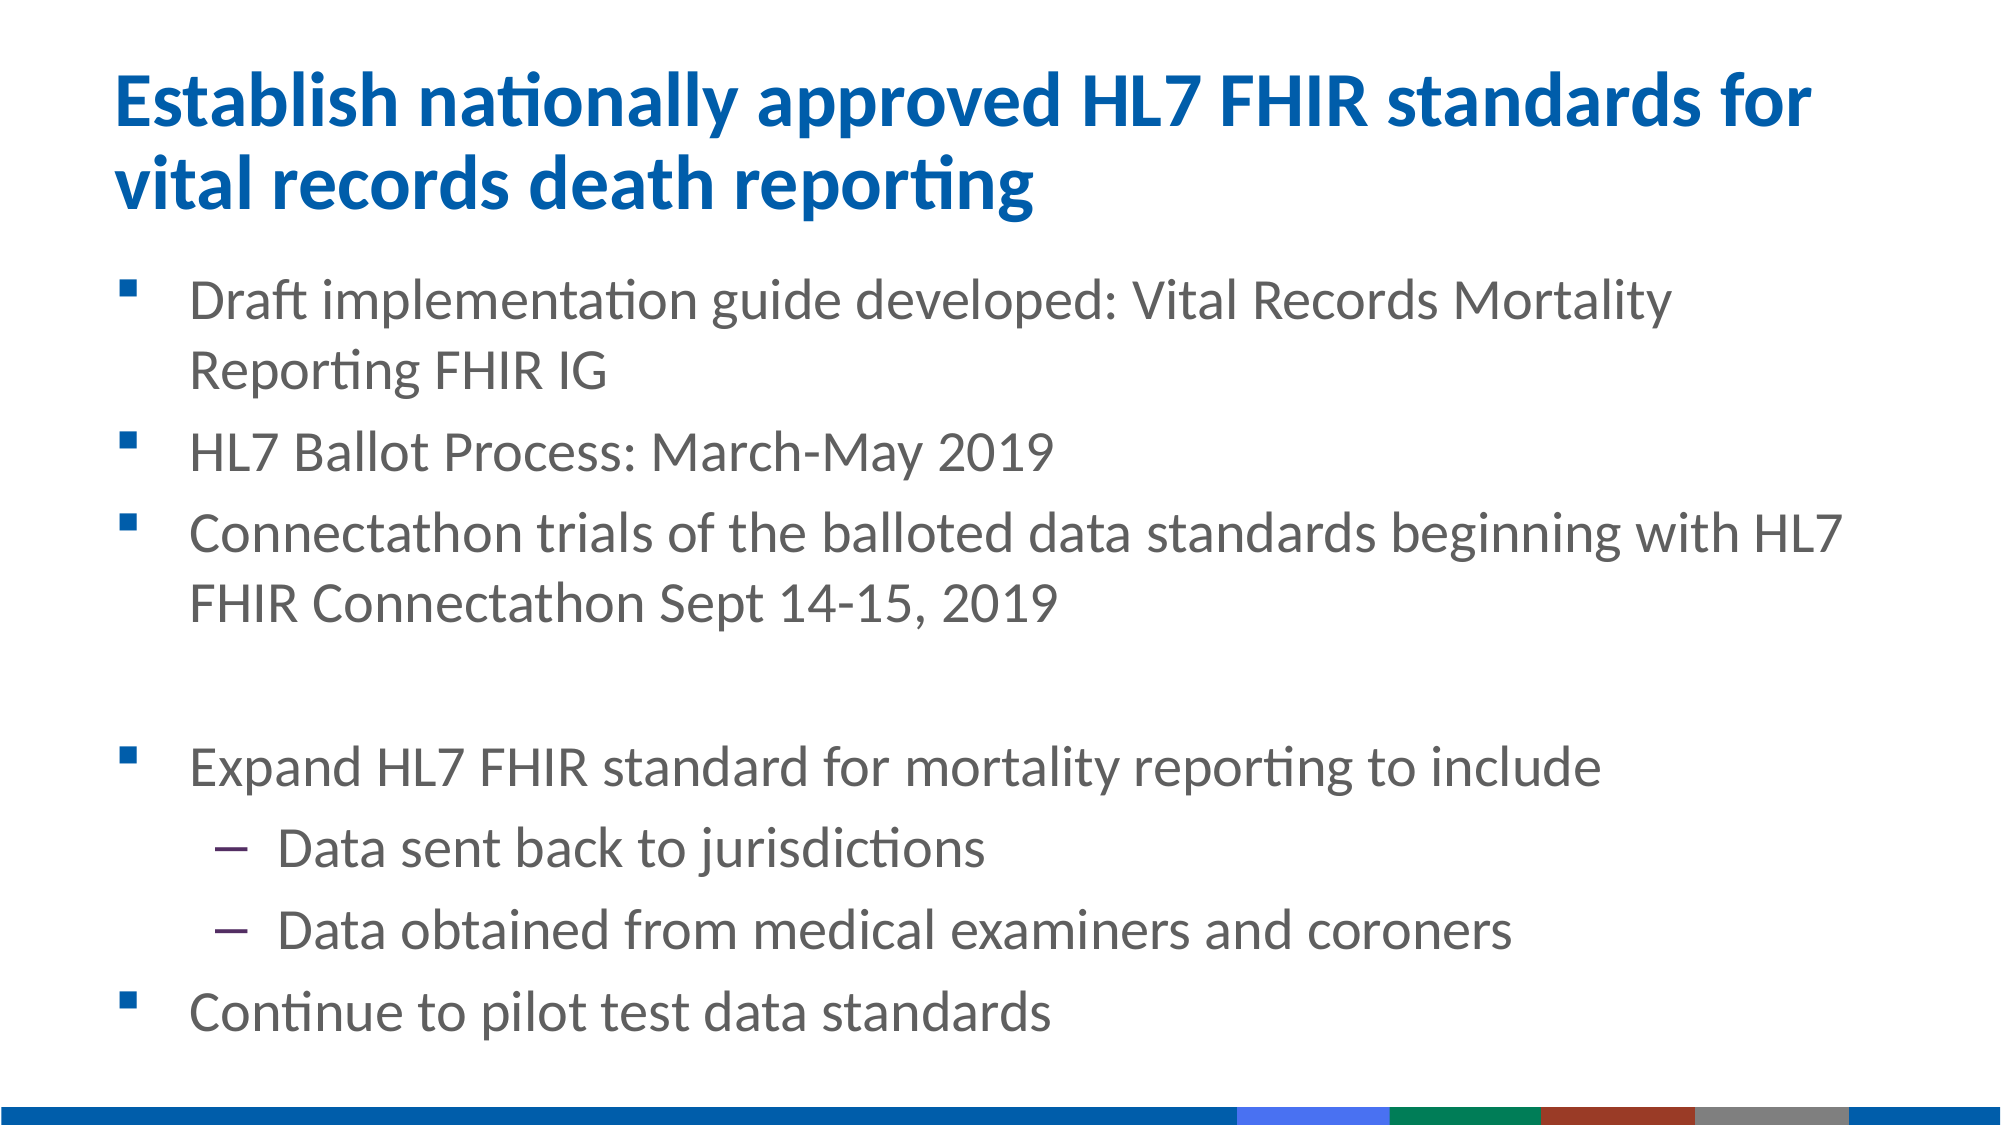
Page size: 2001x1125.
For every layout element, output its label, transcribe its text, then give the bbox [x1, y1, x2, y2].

list Draft implementation guide developed: Vital Records Mortality Reporting FHIR IG HL7 Ballot Process: March-May 2019 Connectathon trials of the balloted data standards beginning with HL7 FHIR Connectathon Sept 14-15, 2019 Expand HL7 FHIR standard for mortality reporting to include Data sent back to jurisdictions Data obtained from medical examiners and coroners Continue to pilot test data standards [99, 253, 1900, 985]
title Establish nationally approved HL7 FHIR standards for vital records death reporting [99, 45, 1900, 233]
picture [1, 1097, 2001, 1125]
